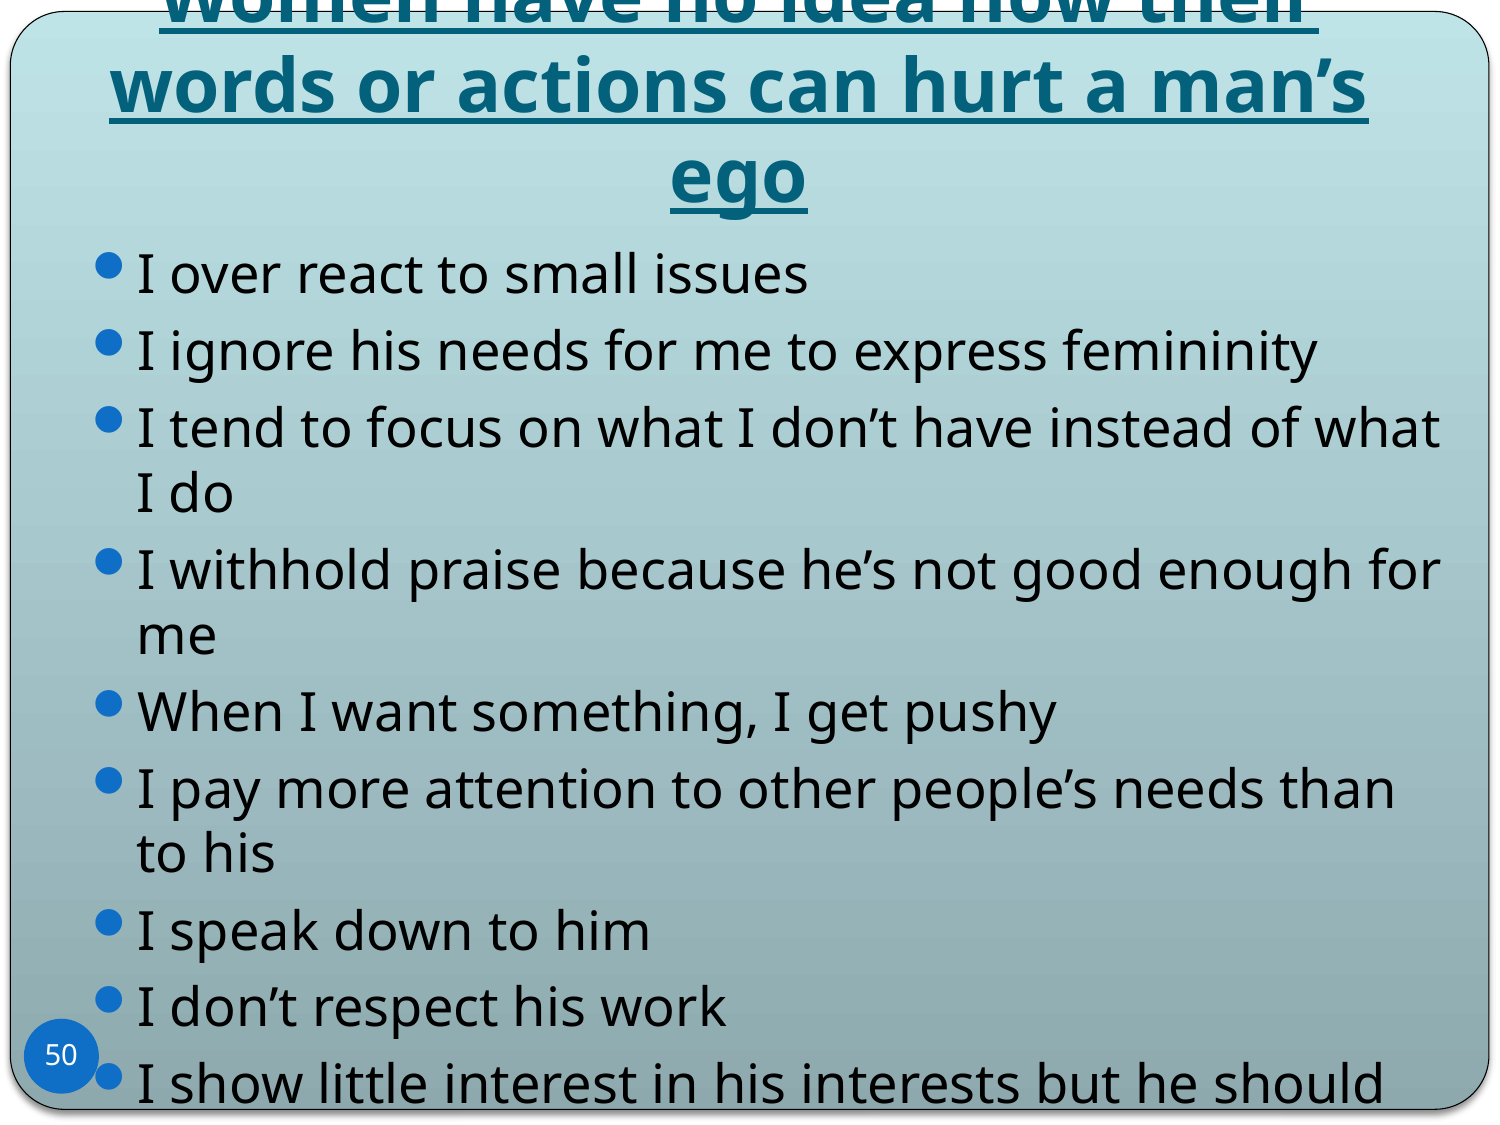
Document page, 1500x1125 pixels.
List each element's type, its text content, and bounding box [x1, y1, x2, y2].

slide_number 50 [23, 1018, 99, 1094]
title Women have no idea how their words or actions can hurt a man’s ego [52, 44, 1426, 233]
list I over react to small issues I ignore his needs for me to express femininity I tend to focus on what I don’t have instead of what I do I withhold praise because he’s not good enough for me When I want something, I get pushy I pay more attention to other people’s needs than to his I speak down to him I don’t respect his work I show little interest in his interests but he should hear all about mine [76, 231, 1459, 988]
